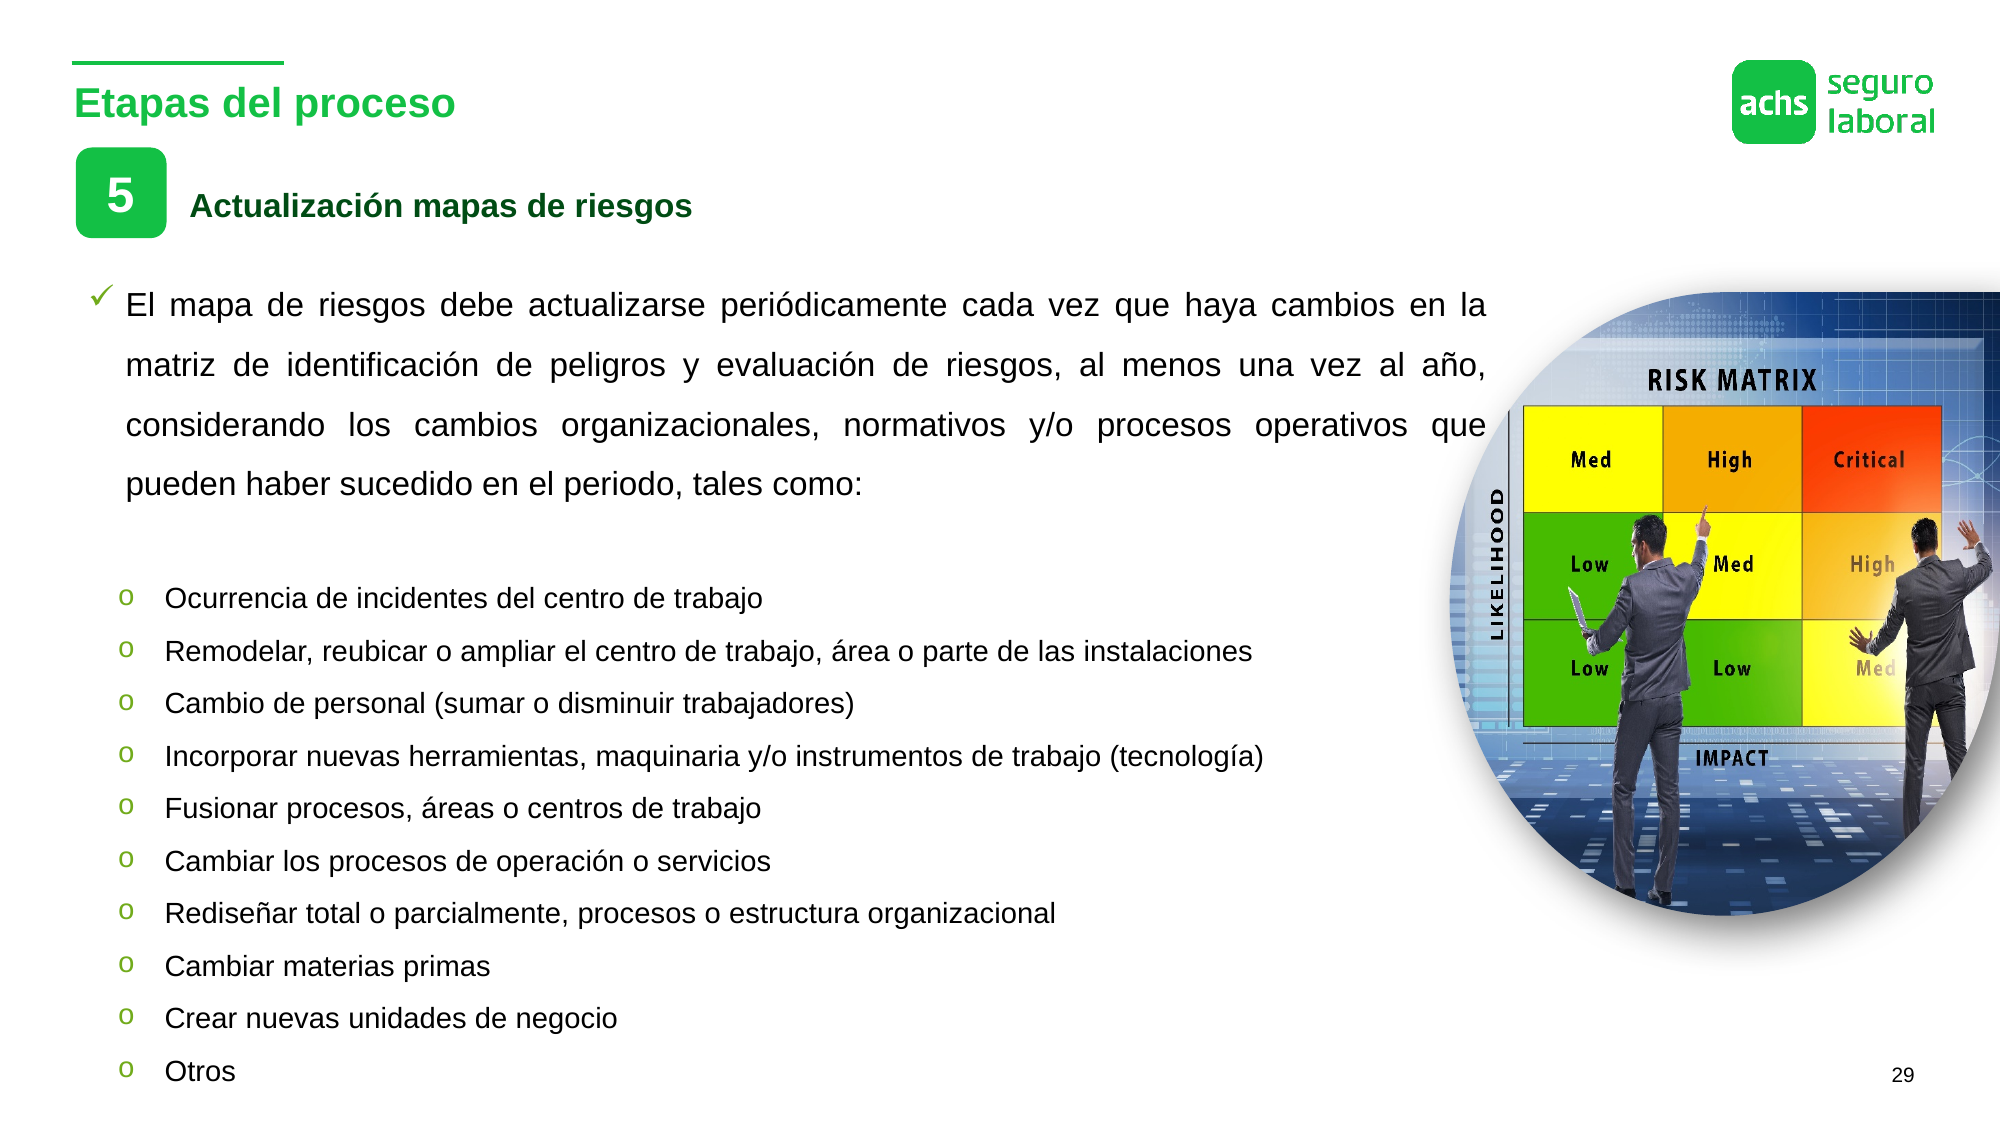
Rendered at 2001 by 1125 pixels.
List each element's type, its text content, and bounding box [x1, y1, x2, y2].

picture [1449, 292, 2000, 916]
subtitle Actualización mapas de riesgos [189, 188, 1680, 248]
title Etapas del proceso [73, 81, 1680, 182]
list El mapa de riesgos debe actualizarse periódicamente cada vez que haya cambios en la matriz de identificación de peligros y evaluación de riesgos, al menos una vez al año, considerando los cambios organizacionales, normativos y/o procesos operativos que pueden haber sucedido en el periodo, tales como: Ocurrencia de incidentes del centro de trabajo Remodelar, reubicar o ampliar el centro de trabajo, área o parte de las instalaciones Cambio de personal (sumar o disminuir trabajadores) Incorporar nuevas herramientas, maquinaria y/o instrumentos de trabajo (tecnología) Fusionar procesos, áreas o centros de trabajo Cambiar los procesos de operación o servicios Rediseñar total o parcialmente, procesos o estructura organizacional Cambiar materias primas Crear nuevas unidades de negocio Otros [73, 255, 1504, 1101]
slide_number 29 [1891, 1062, 1975, 1101]
picture [1732, 60, 1934, 144]
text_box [75, 148, 166, 238]
